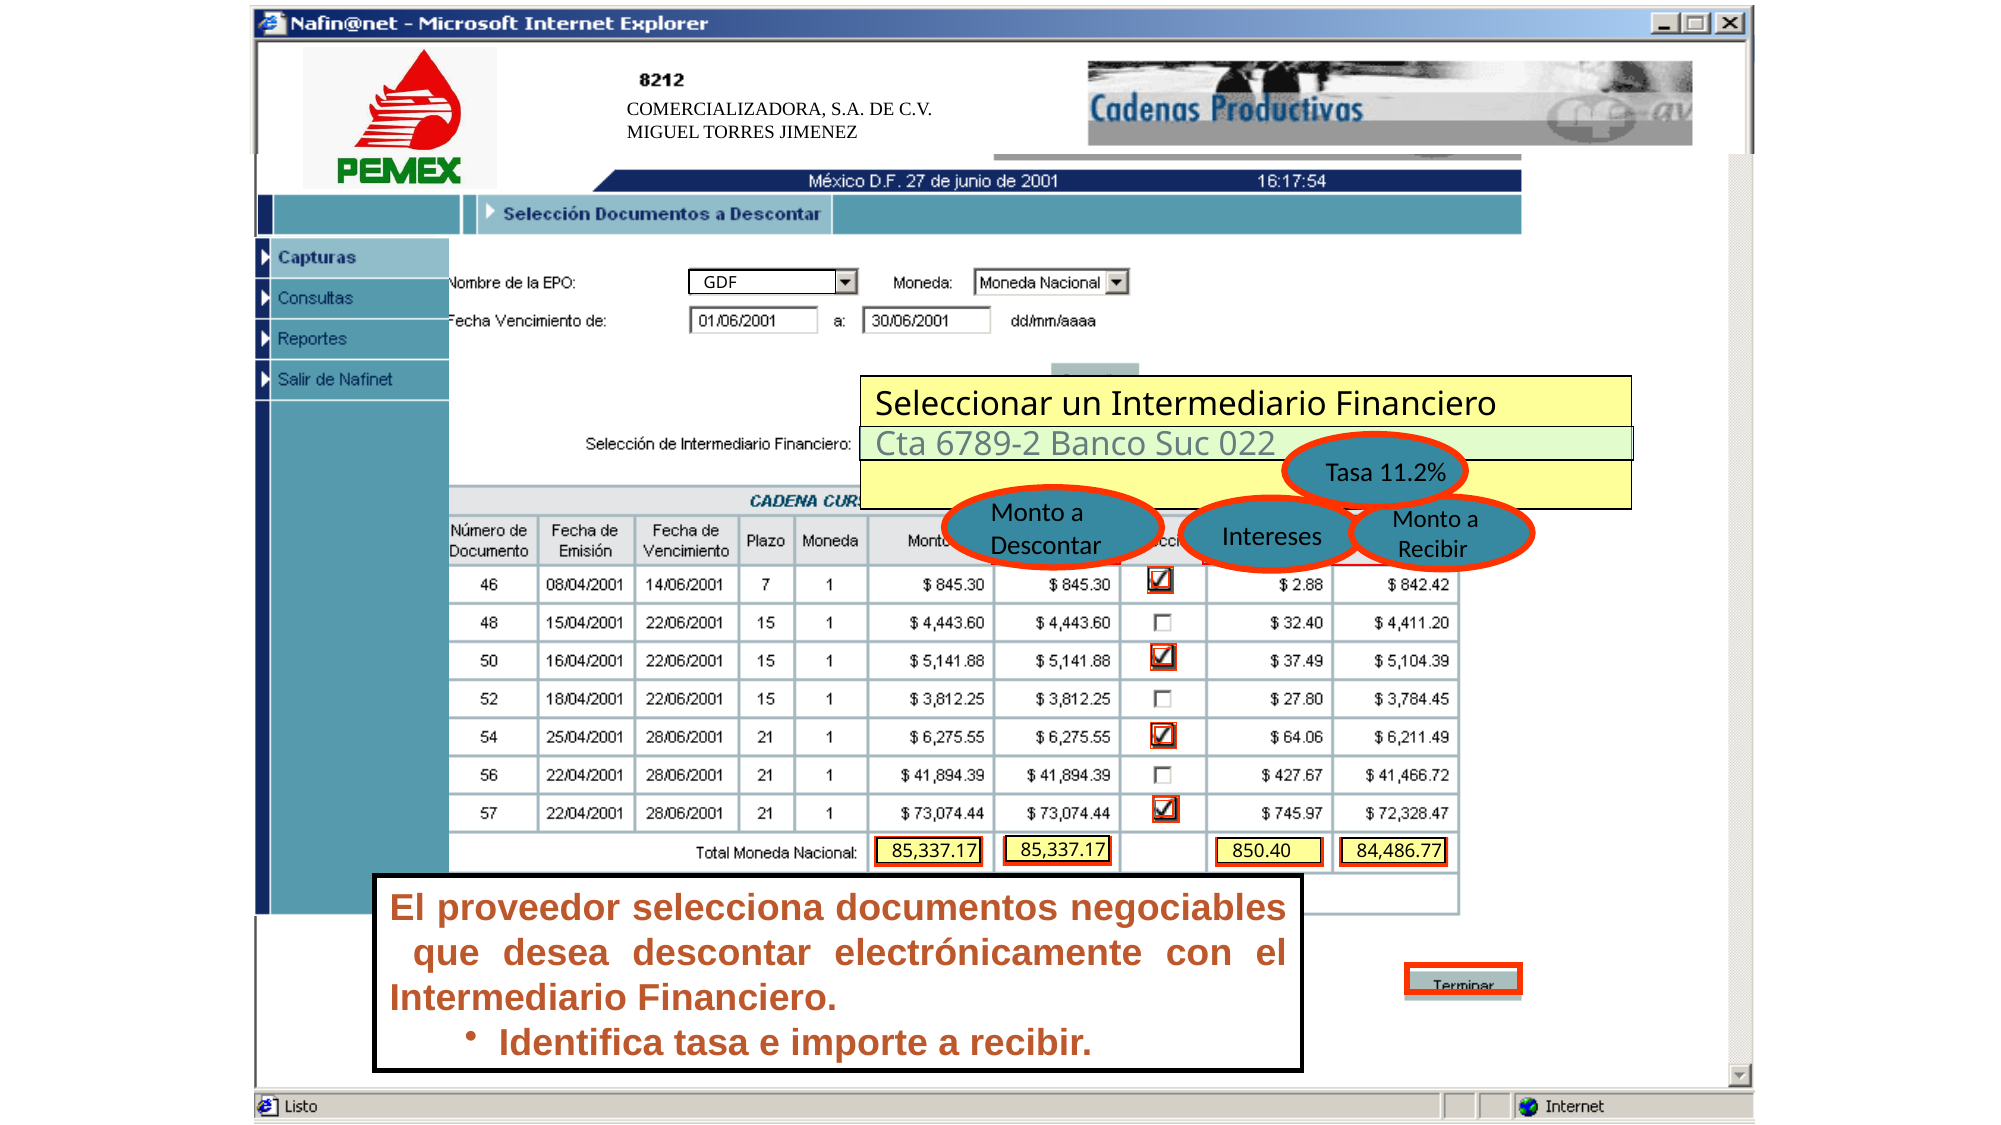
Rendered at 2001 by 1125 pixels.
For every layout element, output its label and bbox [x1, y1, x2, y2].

picture [1147, 567, 1174, 593]
picture [1150, 643, 1177, 670]
picture [1150, 722, 1177, 749]
text_box [876, 835, 1446, 864]
picture [249, 5, 1755, 190]
picture [1153, 796, 1179, 822]
text_box [859, 375, 1635, 510]
text_box [253, 161, 1755, 1125]
